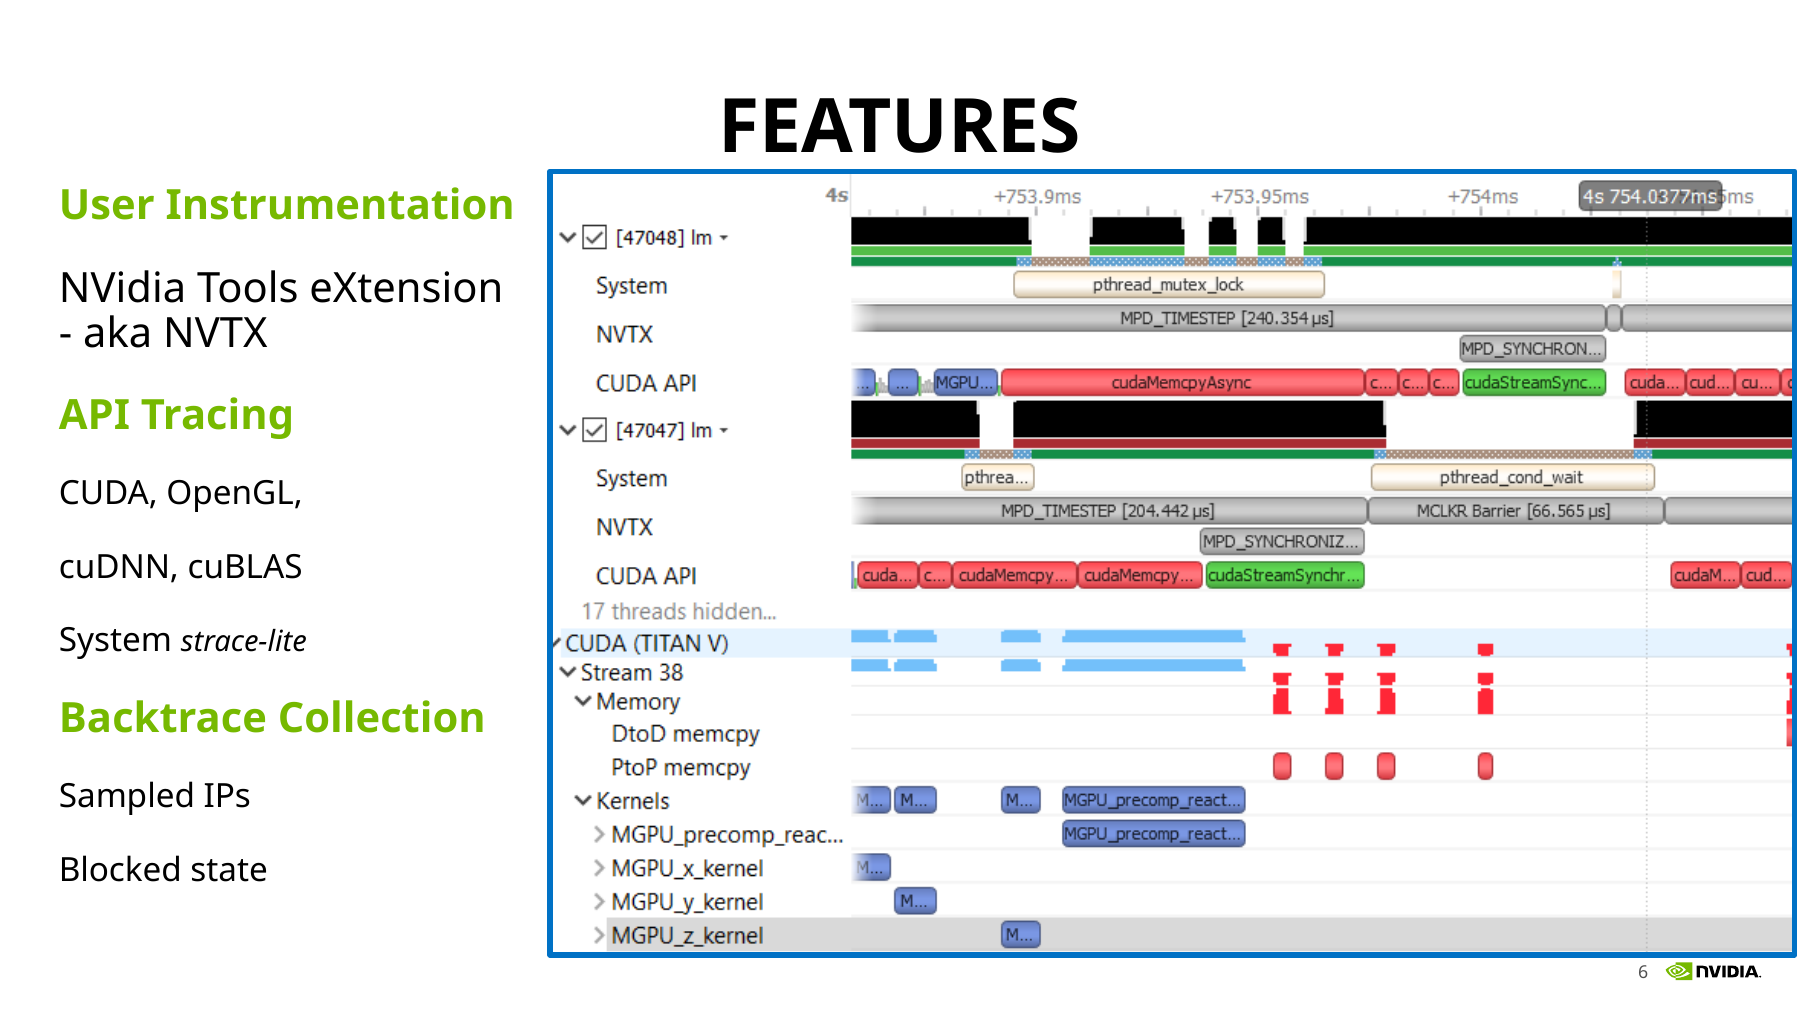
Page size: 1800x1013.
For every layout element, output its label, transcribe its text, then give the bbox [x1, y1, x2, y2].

picture [552, 173, 1793, 953]
title Features [81, 78, 1719, 175]
list User Instrumentation NVidia Tools eXtension - aka NVTX API Tracing CUDA, OpenGL, cuDNN, cuBLAS System strace-lite Backtrace Collection Sampled IPs Blocked state [43, 175, 549, 891]
